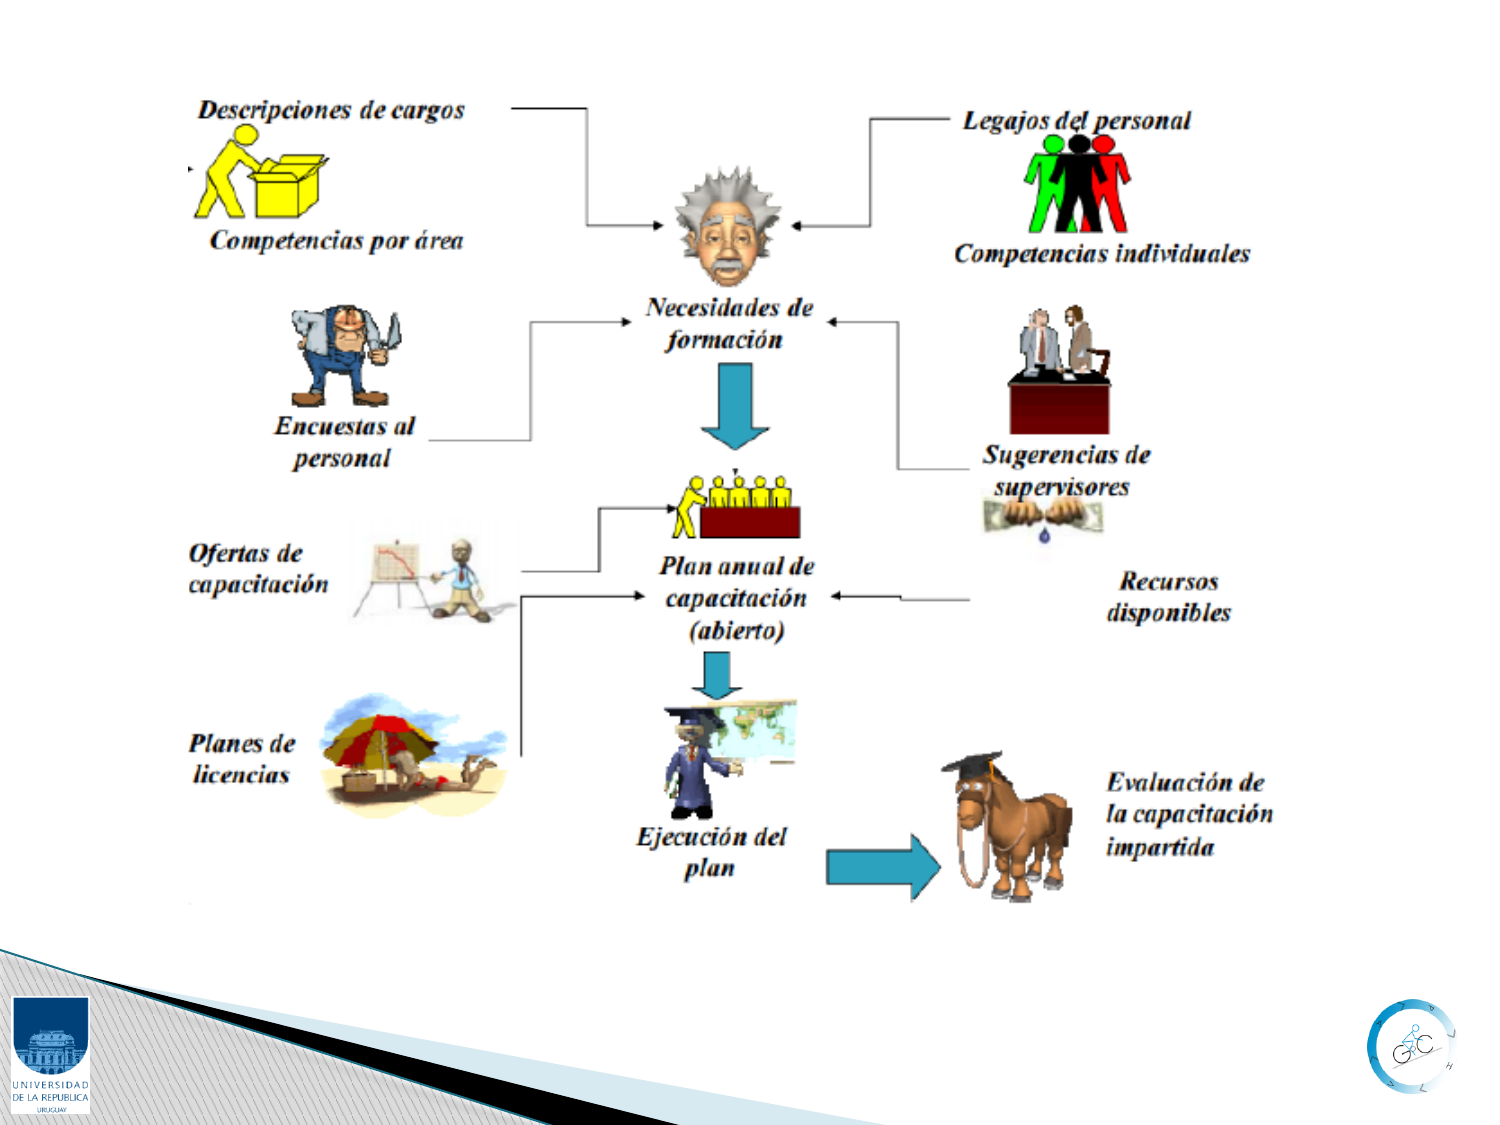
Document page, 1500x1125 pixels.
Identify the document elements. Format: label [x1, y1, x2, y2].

picture [188, 89, 1328, 906]
picture [1367, 999, 1458, 1094]
picture [11, 996, 90, 1114]
